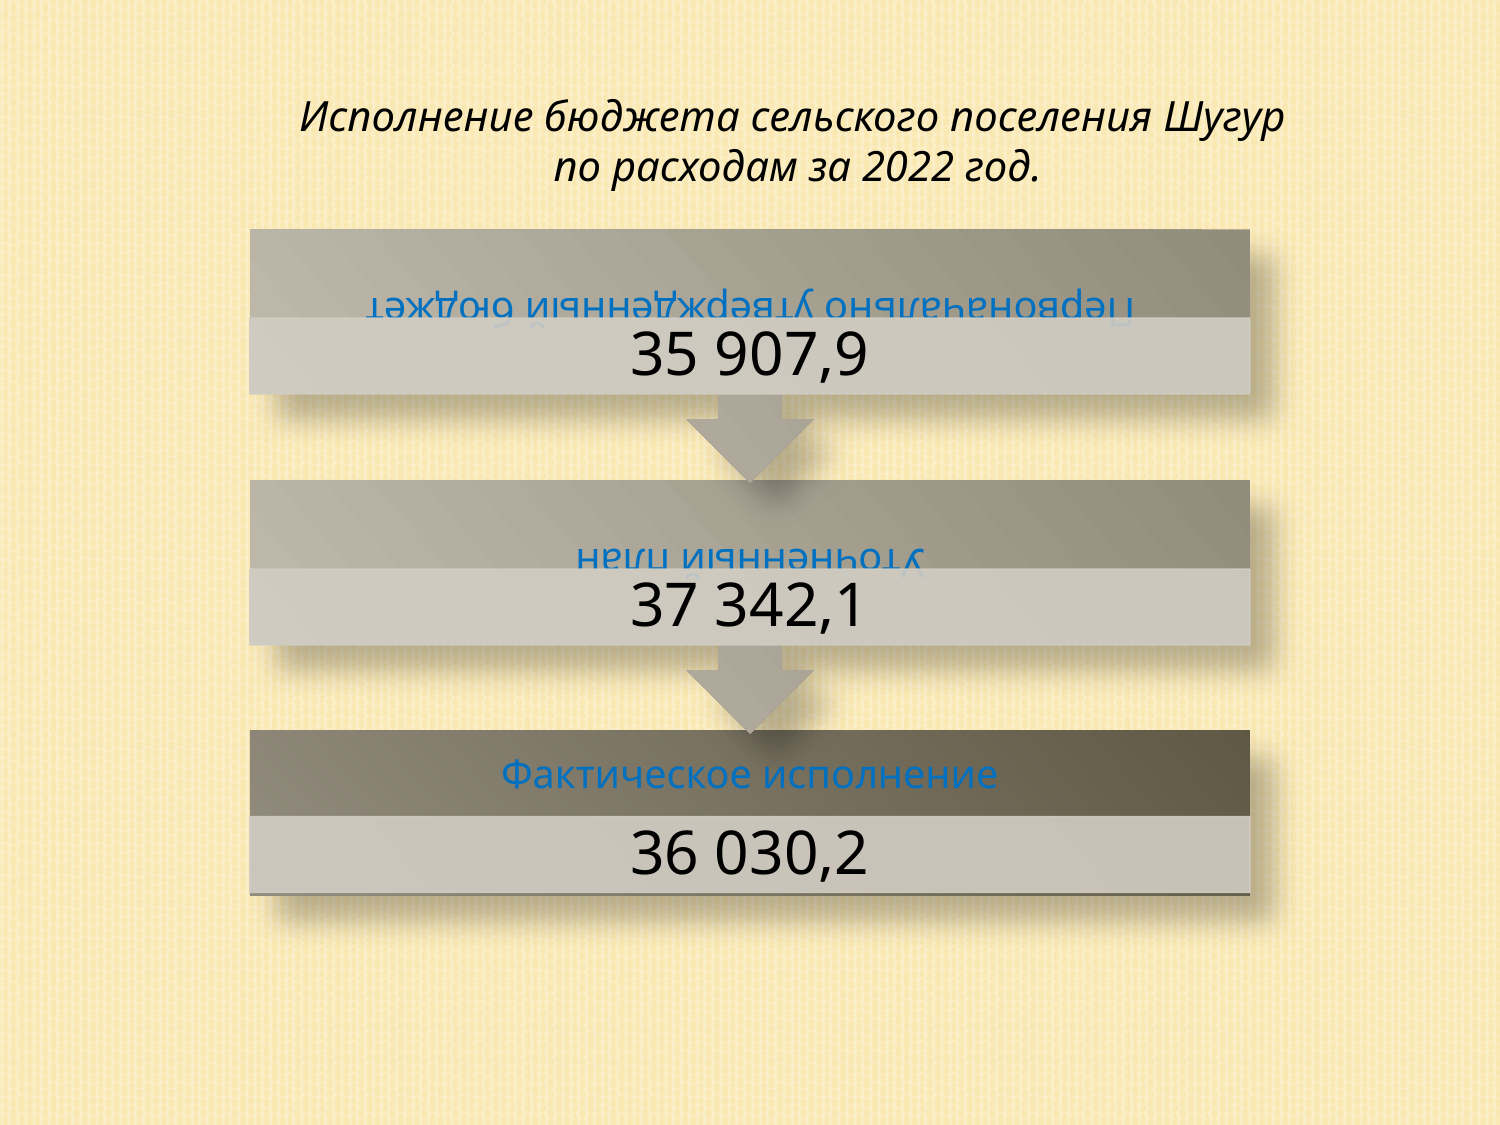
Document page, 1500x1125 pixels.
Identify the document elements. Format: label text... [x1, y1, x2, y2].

text_box Исполнение бюджета сельского поселения Шугур по расходам за 2022 год. [152, 81, 1433, 197]
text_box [249, 228, 1251, 897]
